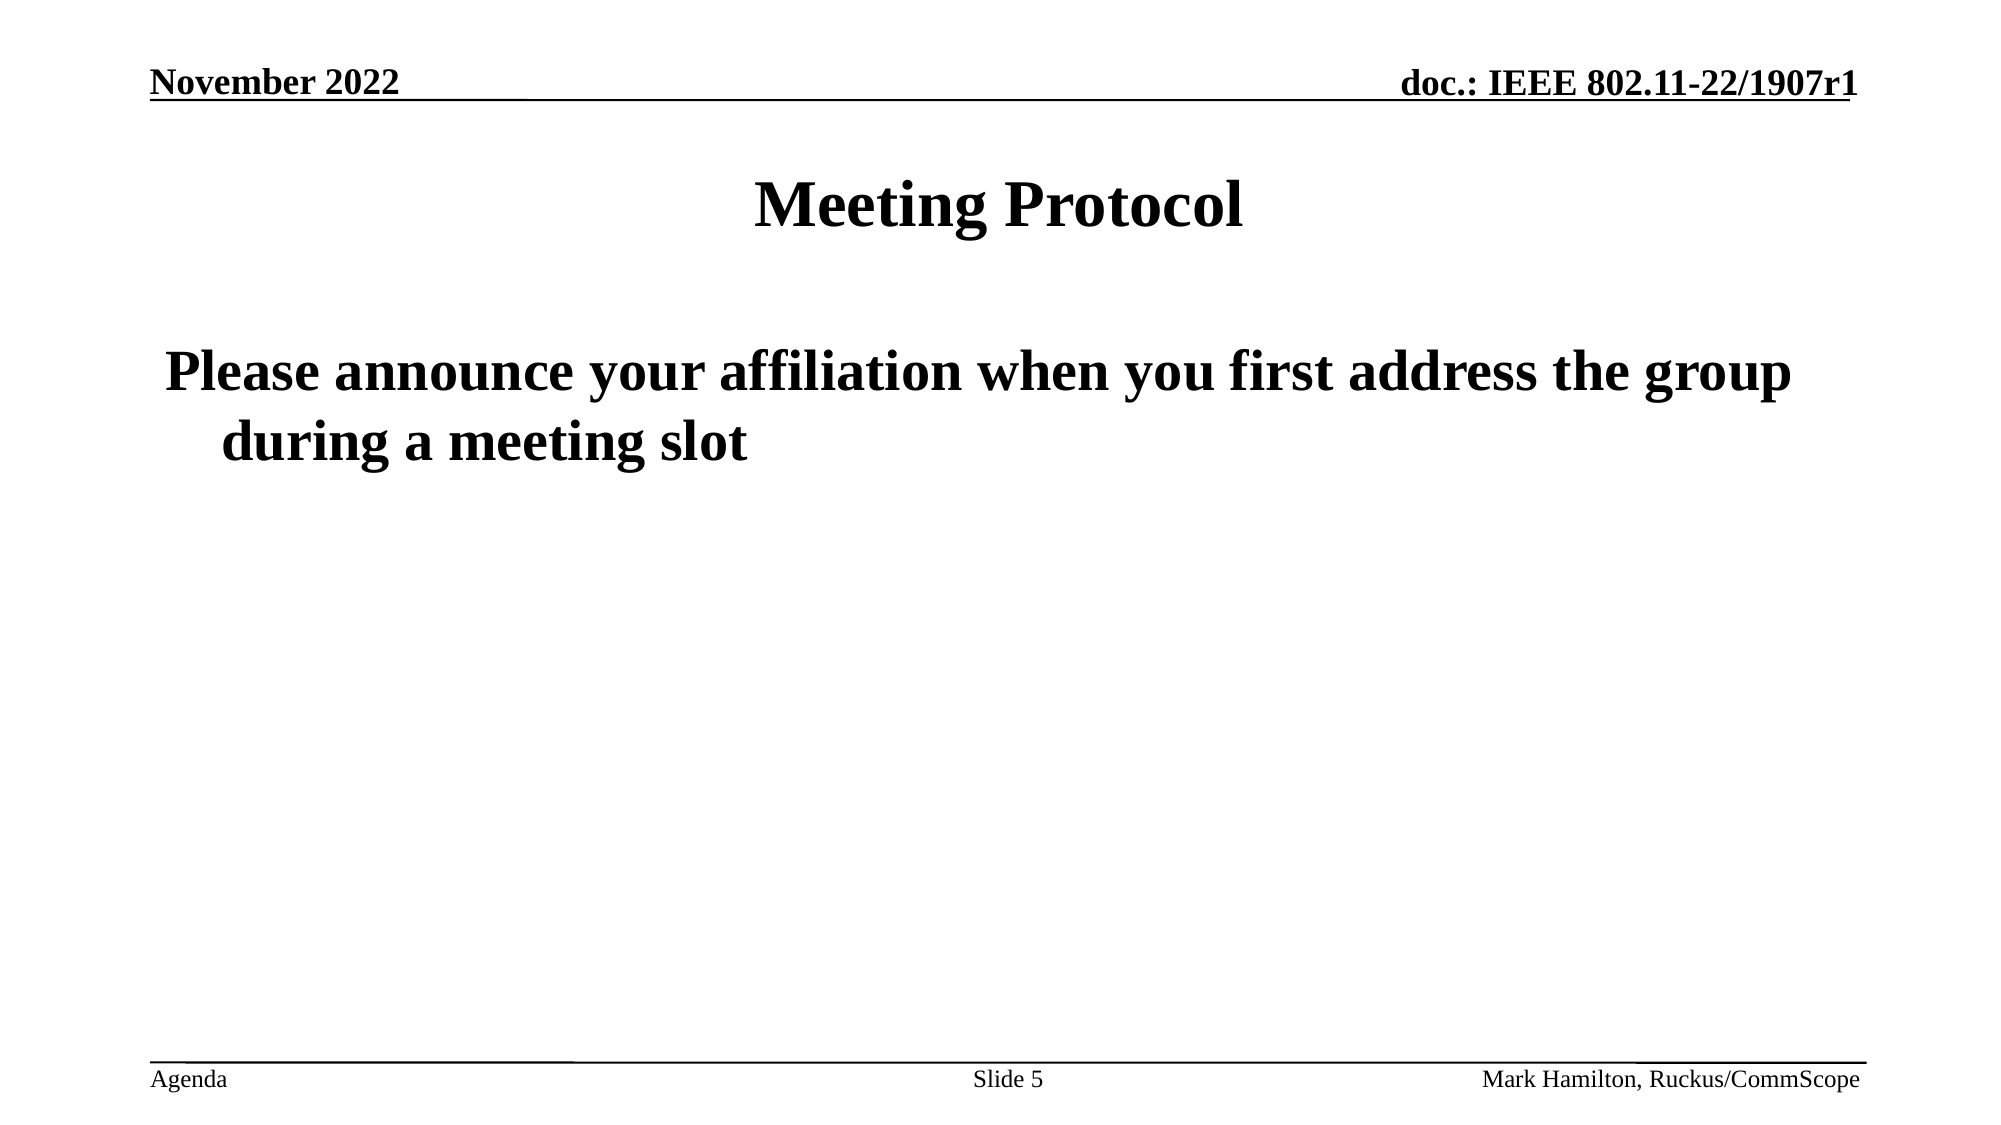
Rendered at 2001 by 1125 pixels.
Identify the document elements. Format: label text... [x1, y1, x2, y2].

slide_number Slide 5 [950, 1061, 1067, 1123]
title Meeting Protocol [149, 112, 1850, 288]
list Please announce your affiliation when you first address the group during a meeting slot [149, 324, 1850, 1000]
